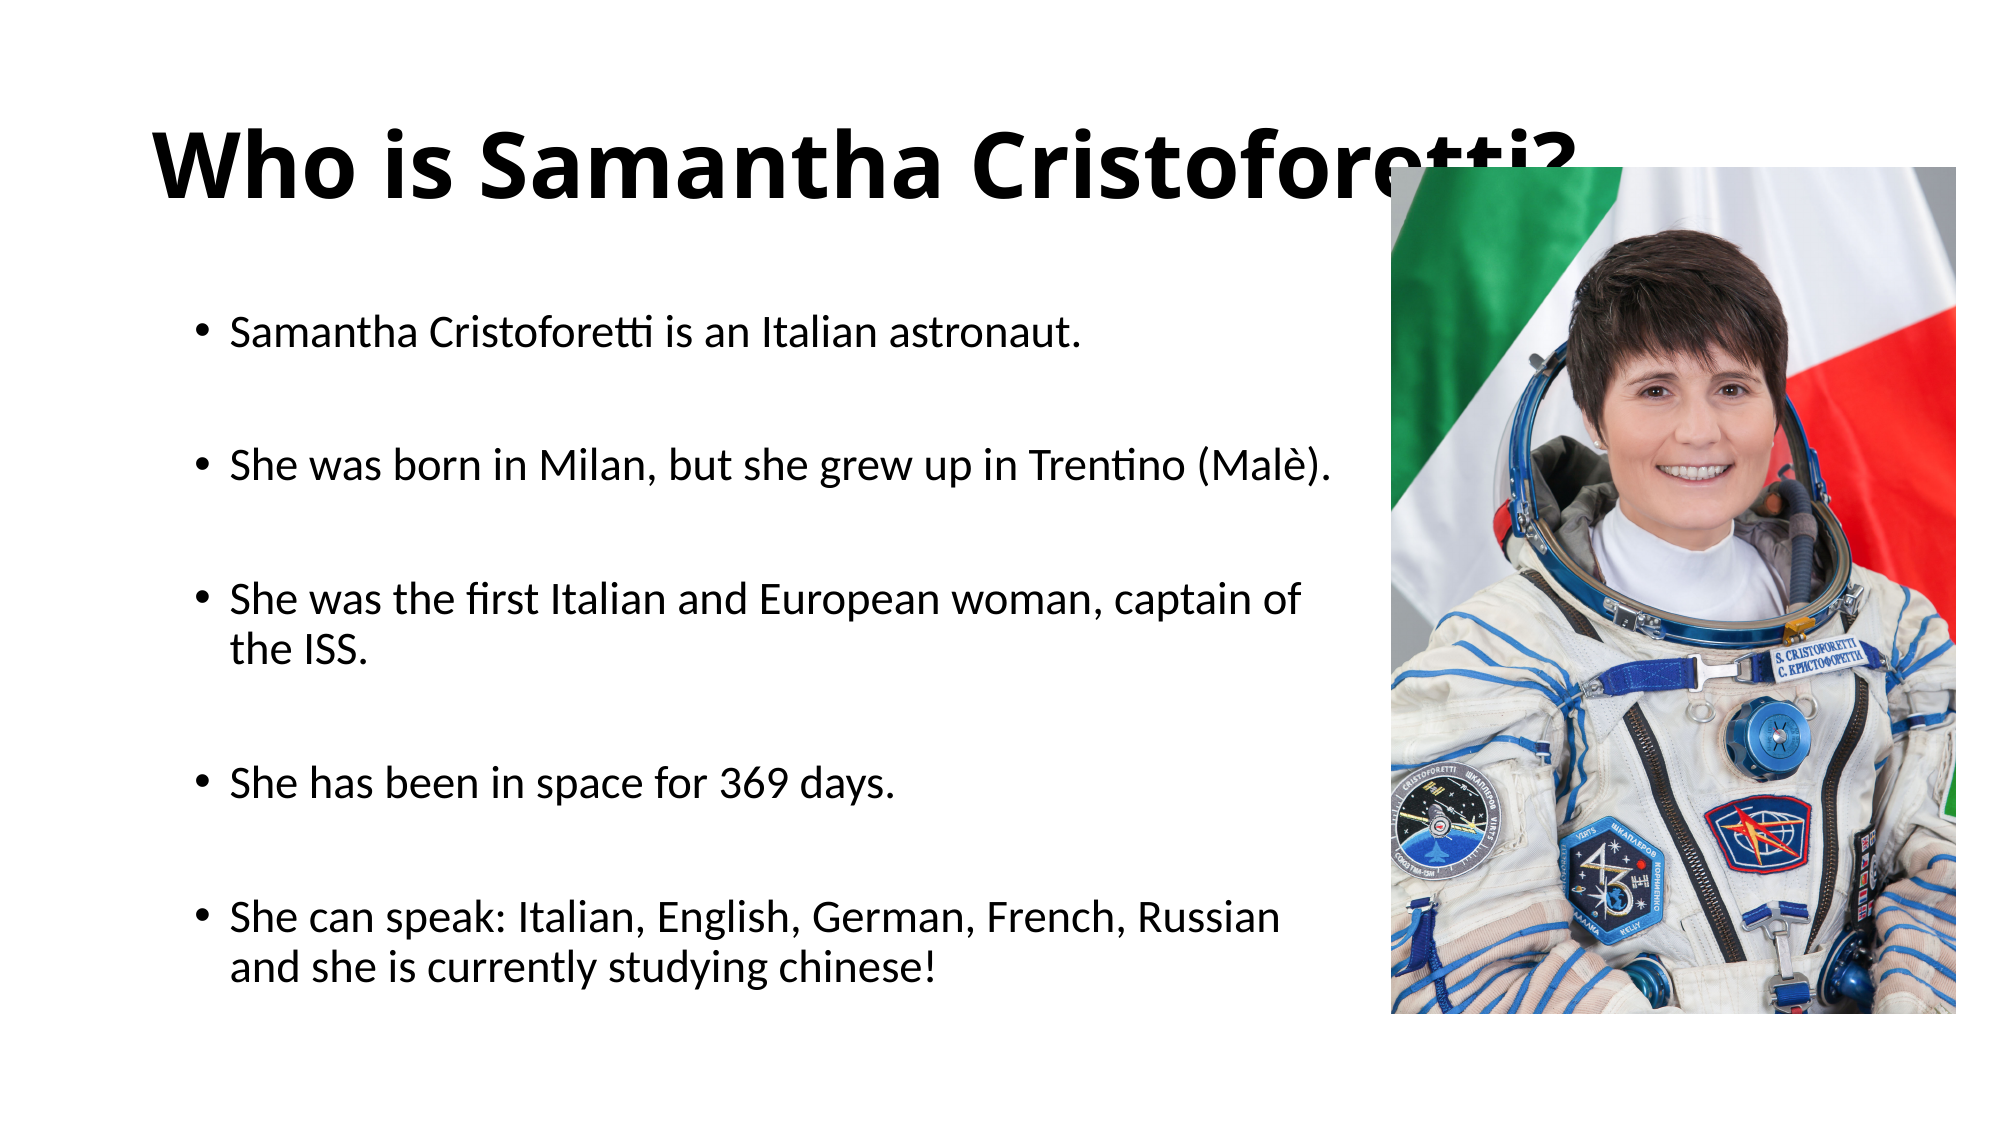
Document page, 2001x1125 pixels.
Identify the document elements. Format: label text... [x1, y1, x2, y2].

picture [1391, 167, 1956, 1014]
title Who is Samantha Cristoforetti? [137, 59, 1863, 278]
list Samantha Cristoforetti is an Italian astronaut. She was born in Milan, but she grew up in Trentino (Malè). She was the first Italian and European woman, captain of the ISS. She has been in space for 369 days. She can speak: Italian, English, German, French, Russian and she is currently studying chinese! [179, 299, 1350, 1014]
